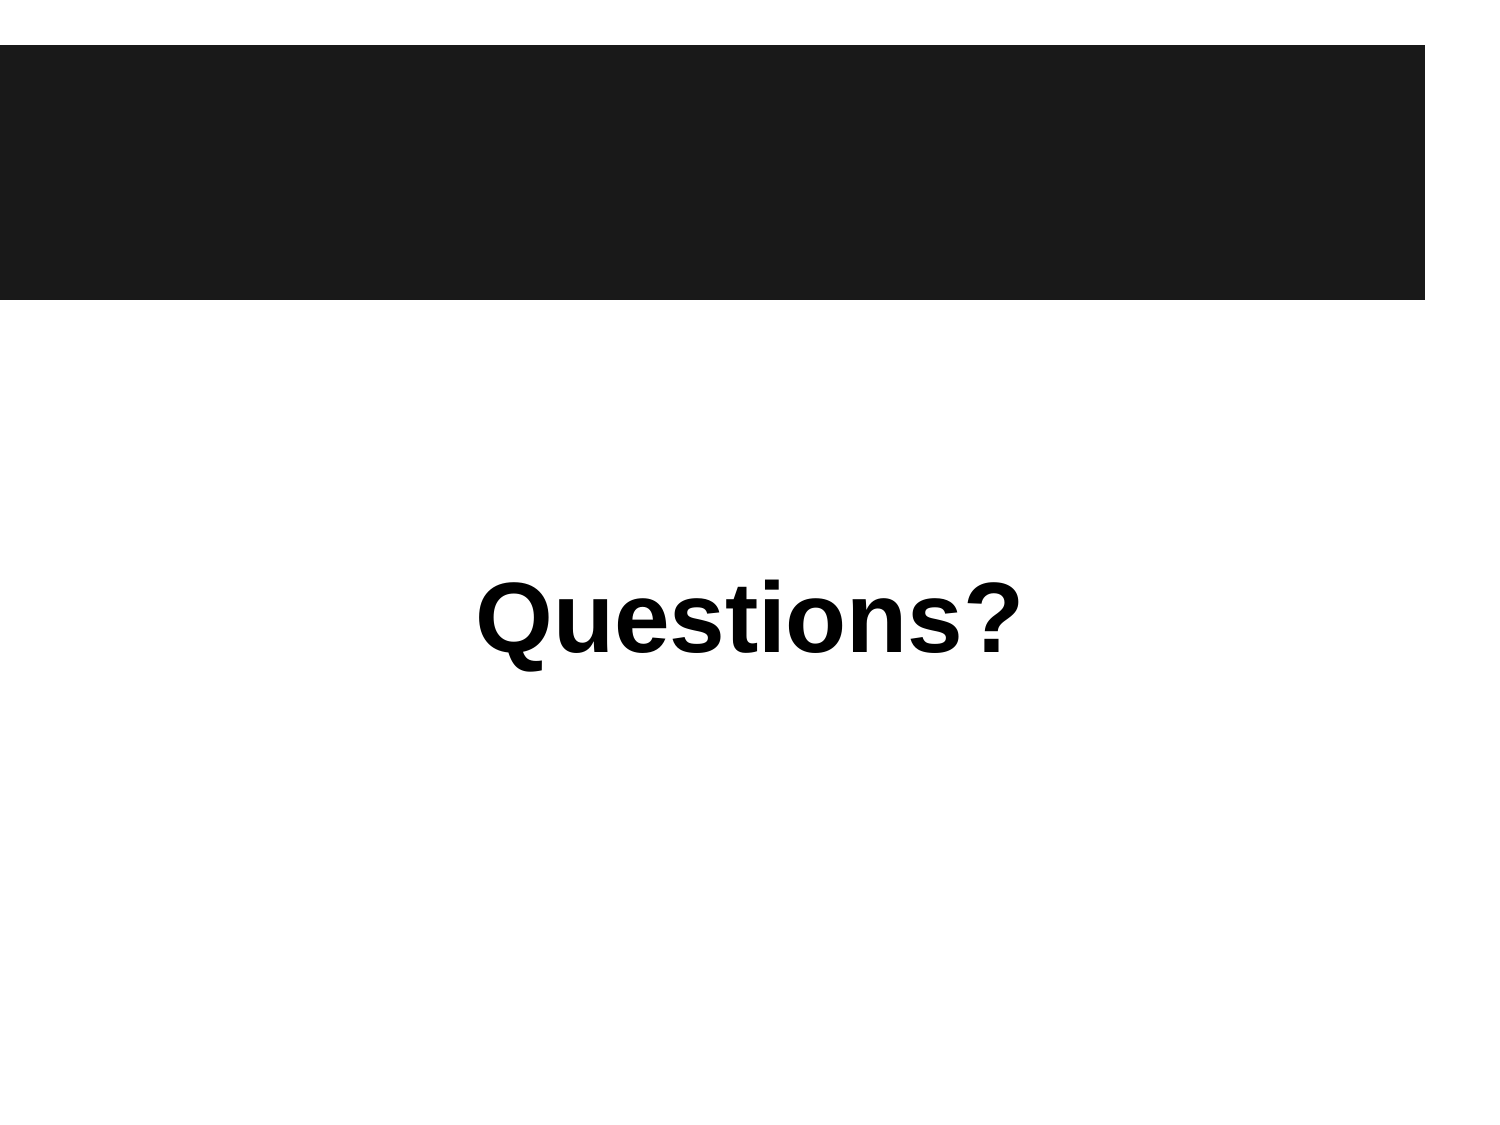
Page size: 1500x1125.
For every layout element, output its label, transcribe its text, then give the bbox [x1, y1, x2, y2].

title Questions? [75, 437, 1425, 688]
